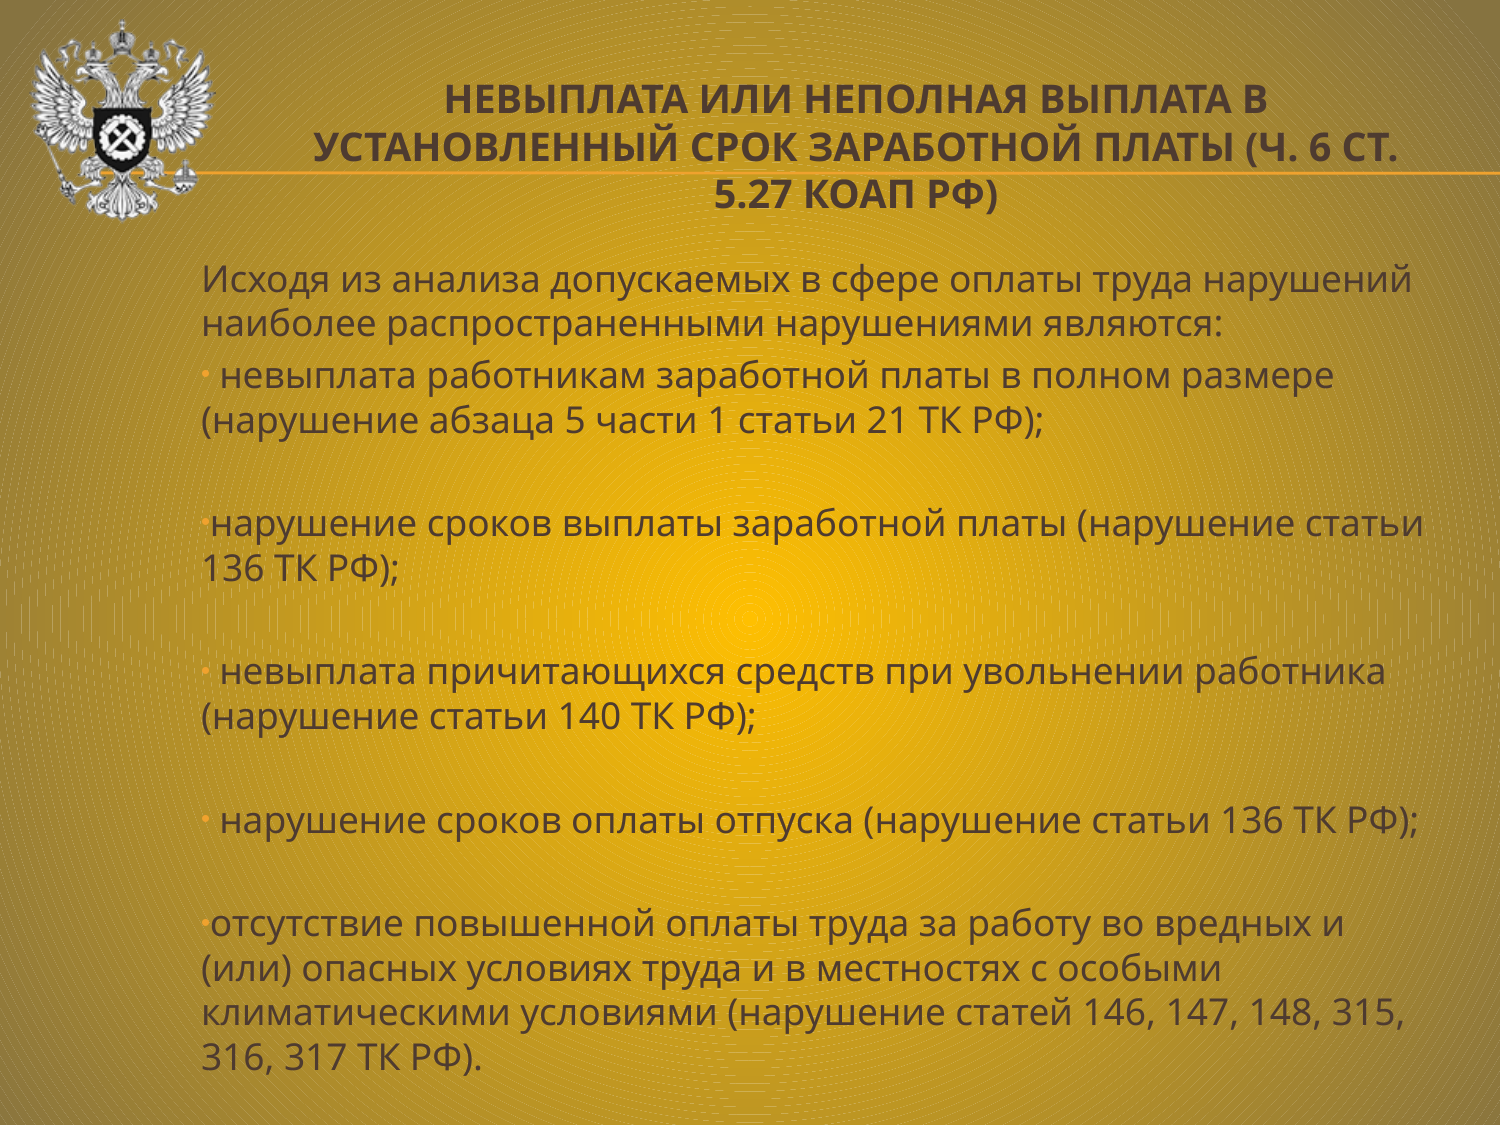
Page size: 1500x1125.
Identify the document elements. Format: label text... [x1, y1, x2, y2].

title Невыплата или неполная выплата в установленный срок заработной платы (ч. 6 ст. 5.27 КоАП РФ) [289, 19, 1424, 224]
picture [29, 18, 216, 225]
list Исходя из анализа допускаемых в сфере оплаты труда нарушений наиболее распространенными нарушениями являются: невыплата работникам заработной платы в полном размере (нарушение абзаца 5 части 1 статьи 21 ТК РФ); нарушение сроков выплаты заработной платы (нарушение статьи 136 ТК РФ); невыплата причитающихся средств при увольнении работника (нарушение статьи 140 ТК РФ); нарушение сроков оплаты отпуска (нарушение статьи 136 ТК РФ); отсутствие повышенной оплаты труда за работу во вредных и (или) опасных условиях труда и в местностях с особыми климатическими условиями (нарушение статей 146, 147, 148, 315, 316, 317 ТК РФ). [183, 255, 1459, 1096]
